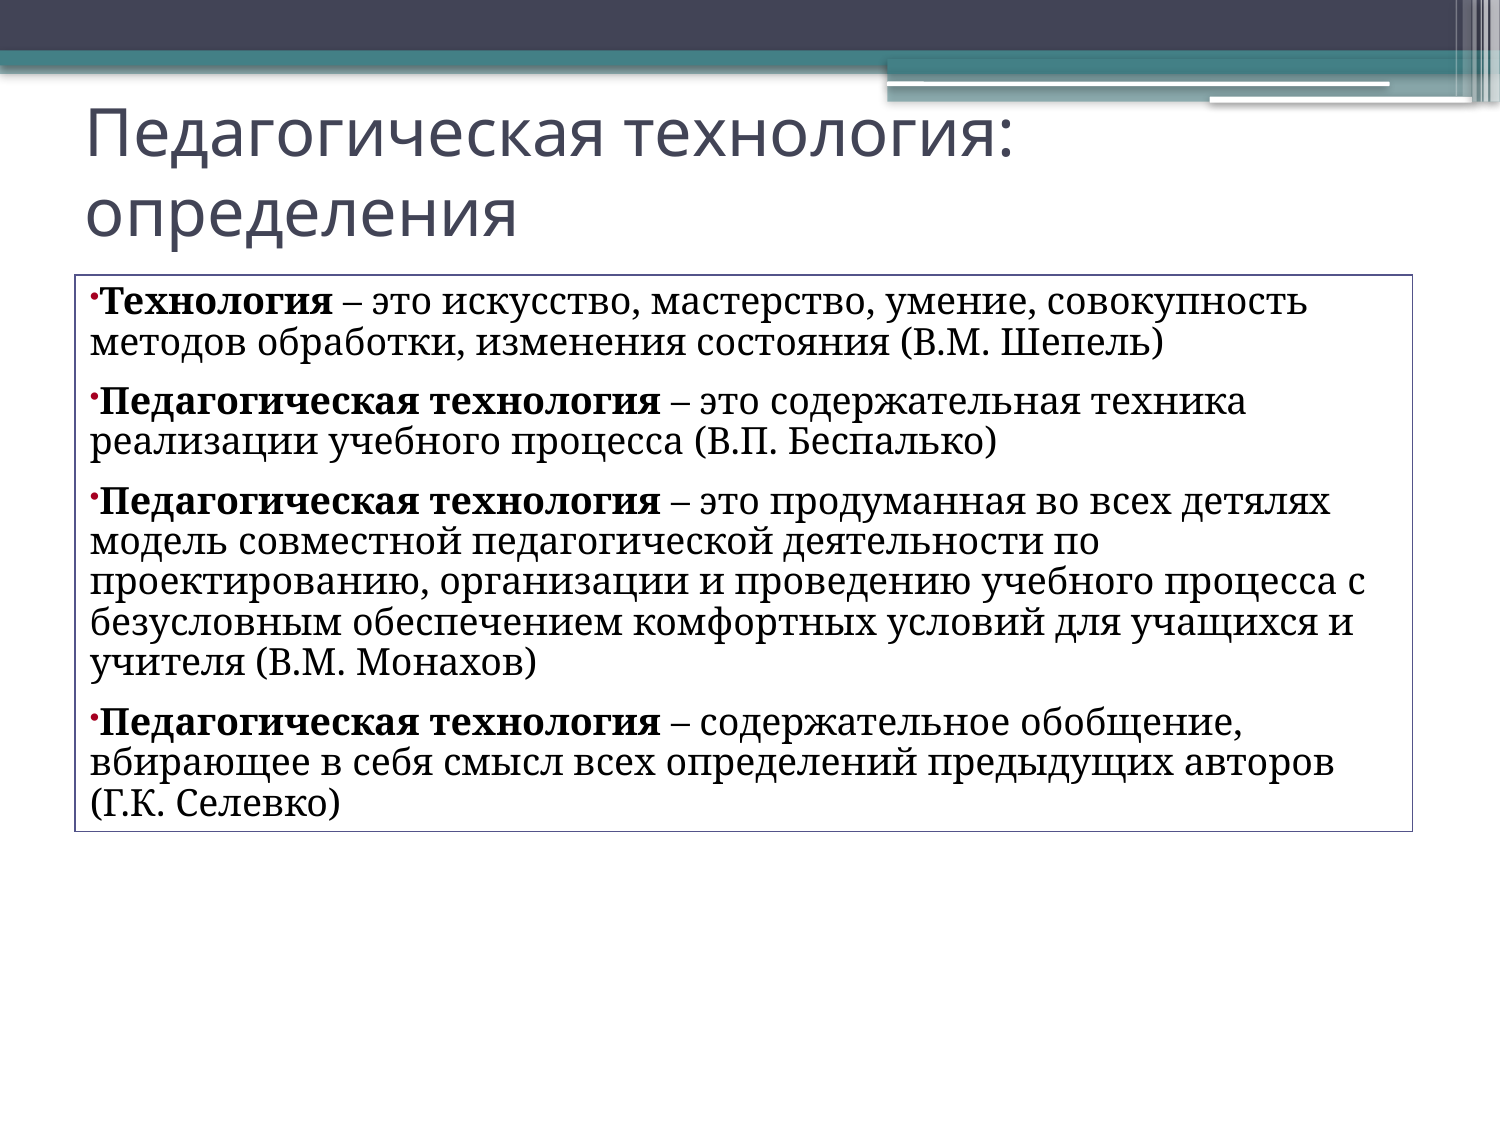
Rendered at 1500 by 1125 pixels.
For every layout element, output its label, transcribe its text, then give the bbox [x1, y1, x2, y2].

title Педагогическая технология: определения [70, 82, 1421, 257]
text_box Технология – это искусство, мастерство, умение, совокупность методов обработки, изменения состояния (В.М. Шепель) Педагогическая технология – это содержательная техника реализации учебного процесса (В.П. Беспалько) Педагогическая технология – это продуманная во всех детялях модель совместной педагогической деятельности по проектированию, организации и проведению учебного процесса с безусловным обеспечением комфортных условий для учащихся и учителя (В.М. Монахов) Педагогическая технология – содержательное обобщение, вбирающее в себя смысл всех определений предыдущих авторов (Г.К. Селевко) [74, 274, 1413, 832]
